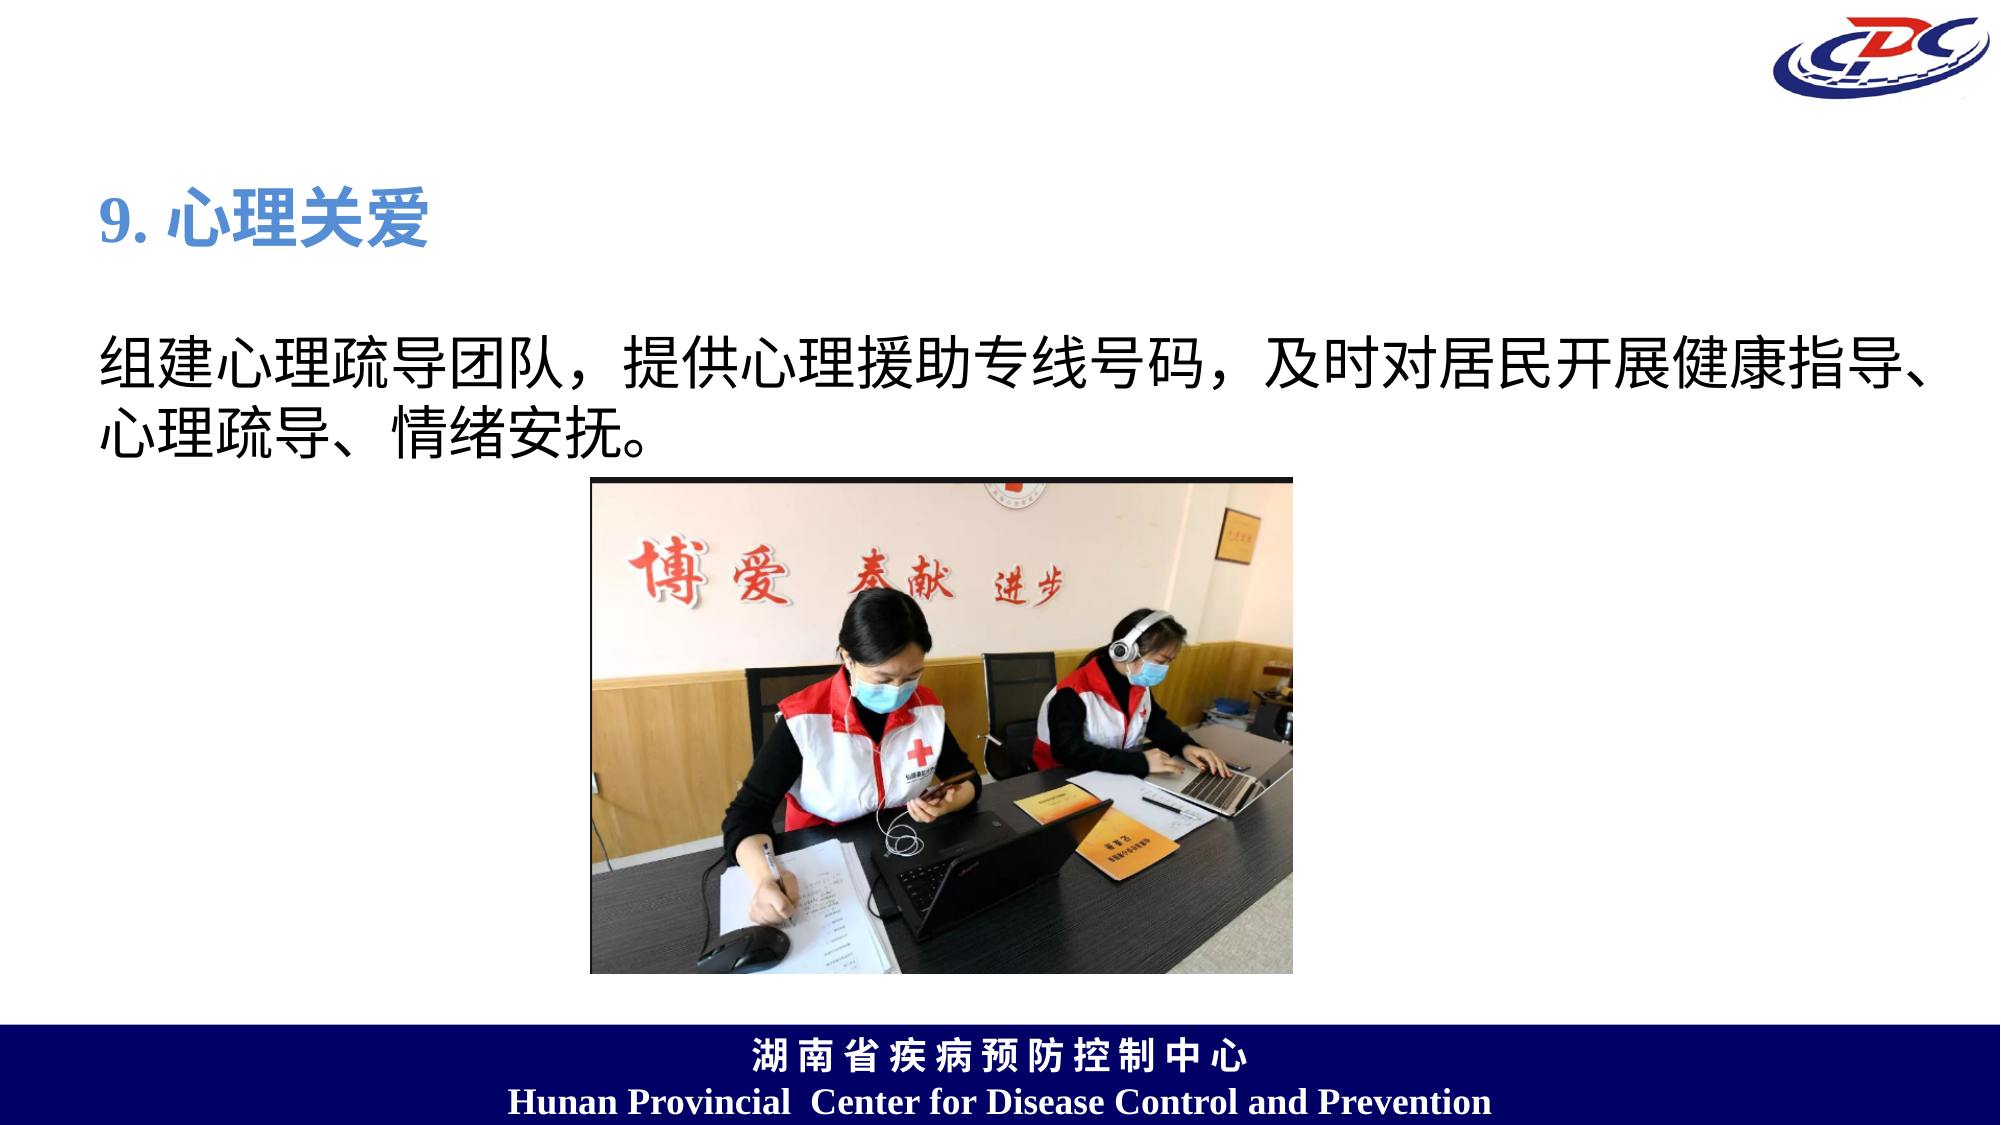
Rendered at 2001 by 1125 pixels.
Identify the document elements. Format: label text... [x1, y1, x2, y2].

picture [1766, 7, 1993, 102]
text_box 9.心理关爱 组建心理疏导团队，提供心理援助专线号码，及时对居民开展健康指导、心理疏导、情绪安抚。 [84, 168, 1990, 684]
picture [589, 477, 1293, 974]
text_box [56, 31, 1900, 149]
